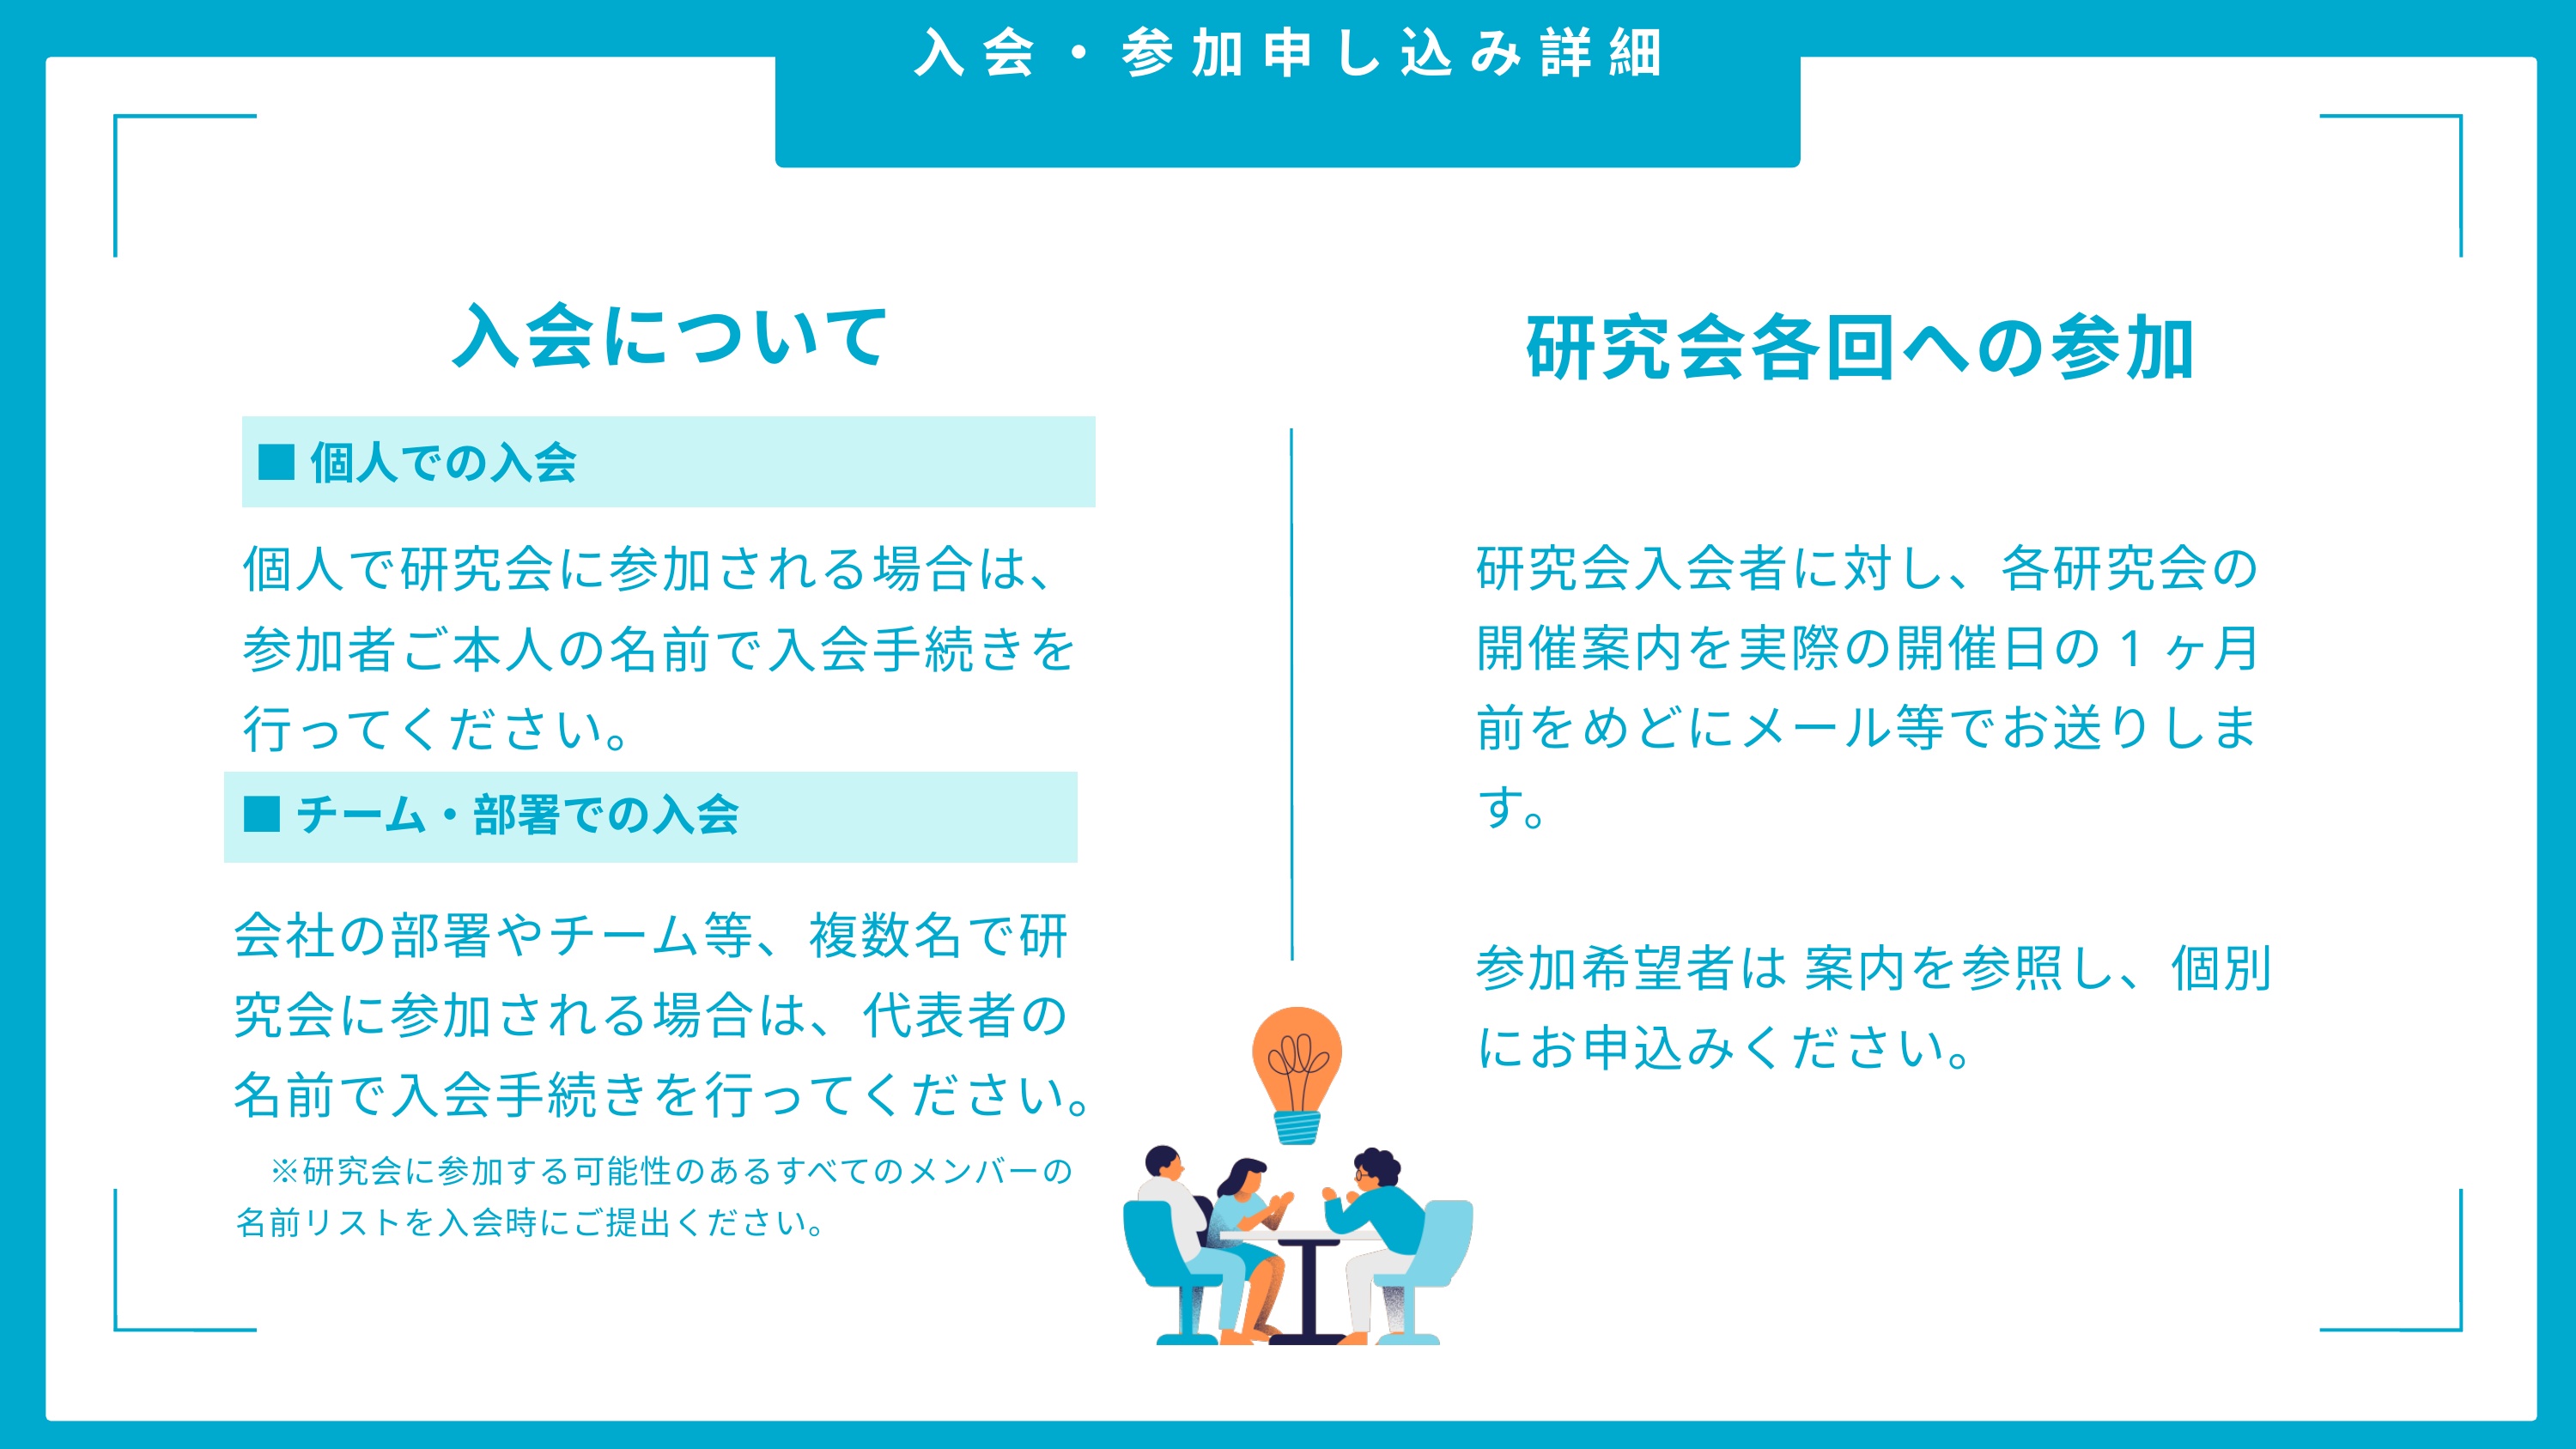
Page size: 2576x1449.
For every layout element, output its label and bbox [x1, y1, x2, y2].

text_box [224, 686, 1106, 1210]
text_box [46, 57, 2537, 1422]
text_box [113, 1188, 257, 1332]
text_box [242, 334, 1102, 685]
text_box [113, 114, 257, 258]
text_box [2319, 114, 2464, 258]
text_box [2319, 1188, 2464, 1332]
text_box [775, 0, 1801, 168]
